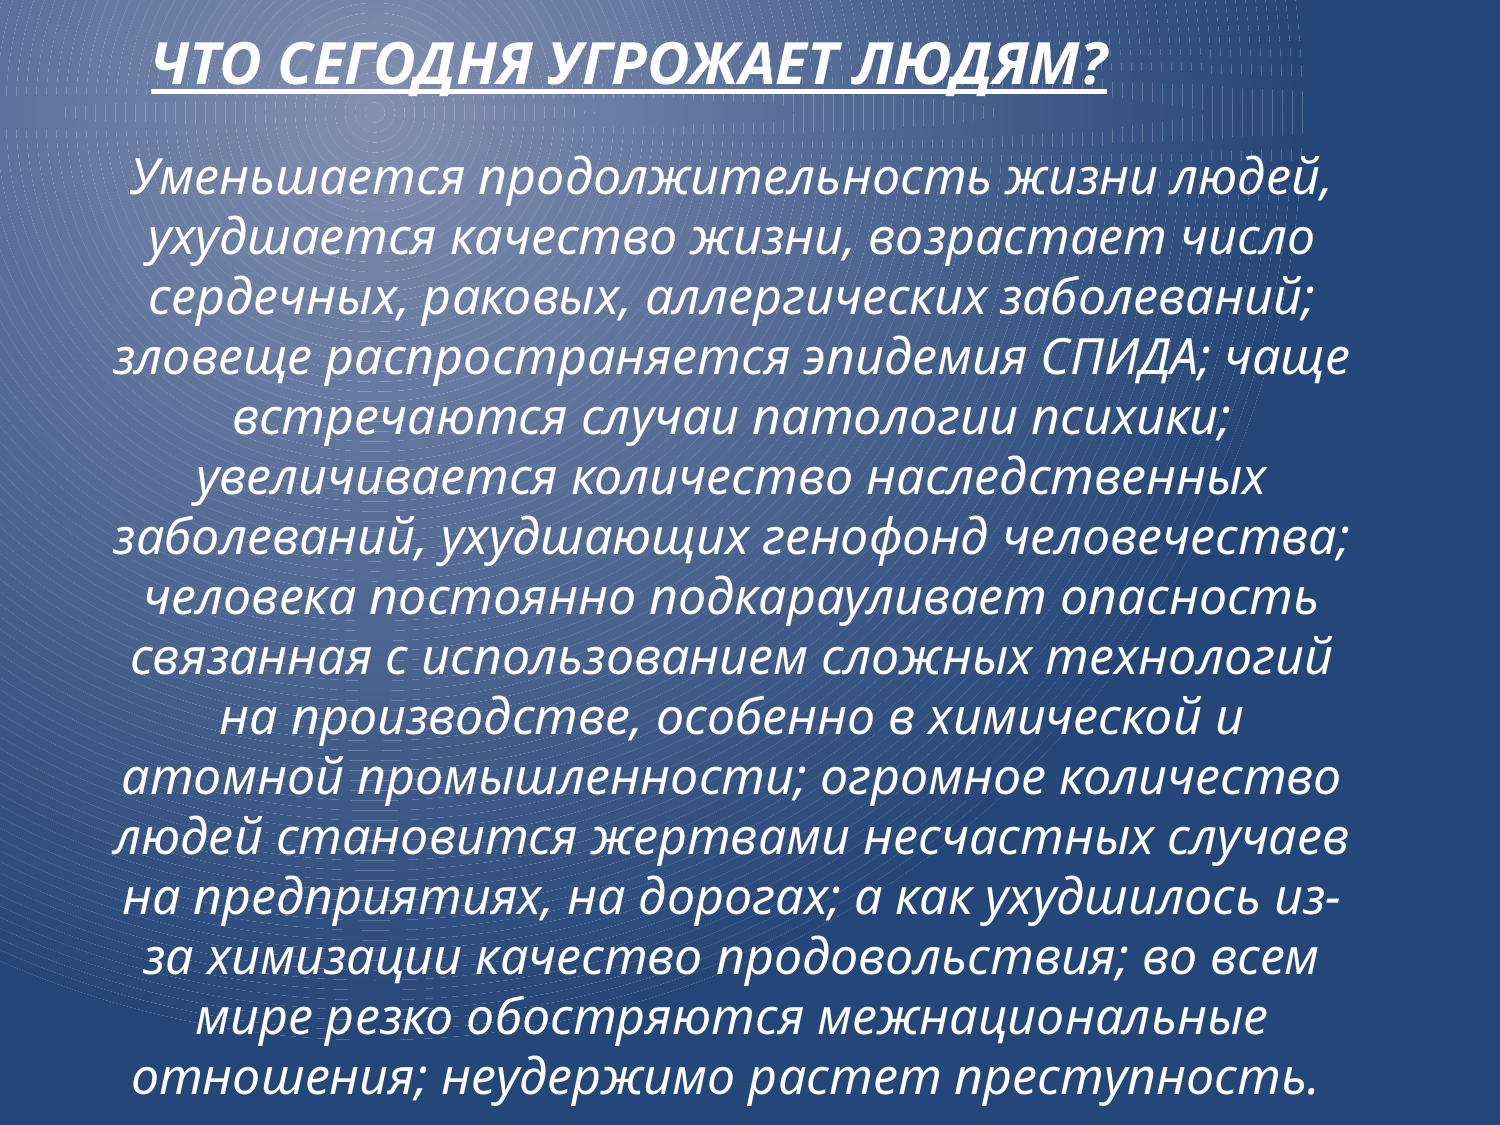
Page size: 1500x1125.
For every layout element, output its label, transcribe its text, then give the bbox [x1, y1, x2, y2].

list Уменьшается продолжительность жизни людей, ухудшается качество жизни, возрастает число сердечных, раковых, аллергических заболеваний; зловеще распространяется эпидемия СПИДА; чаще встречаются случаи патологии психики; увеличивается количество наследственных заболеваний, ухудшающих генофонд человечества; человека постоянно подкарауливает опасность связанная с использованием сложных технологий на производстве, особенно в химической и атомной промышленности; огромное количество людей становится жертвами несчастных случаев на предприятиях, на дорогах; а как ухудшилось из-за химизации качество продовольствия; во всем мире резко обостряются межнациональные отношения; неудержимо растет преступность. [88, 137, 1376, 988]
title Что сегодня угрожает людям? [135, 19, 1459, 197]
